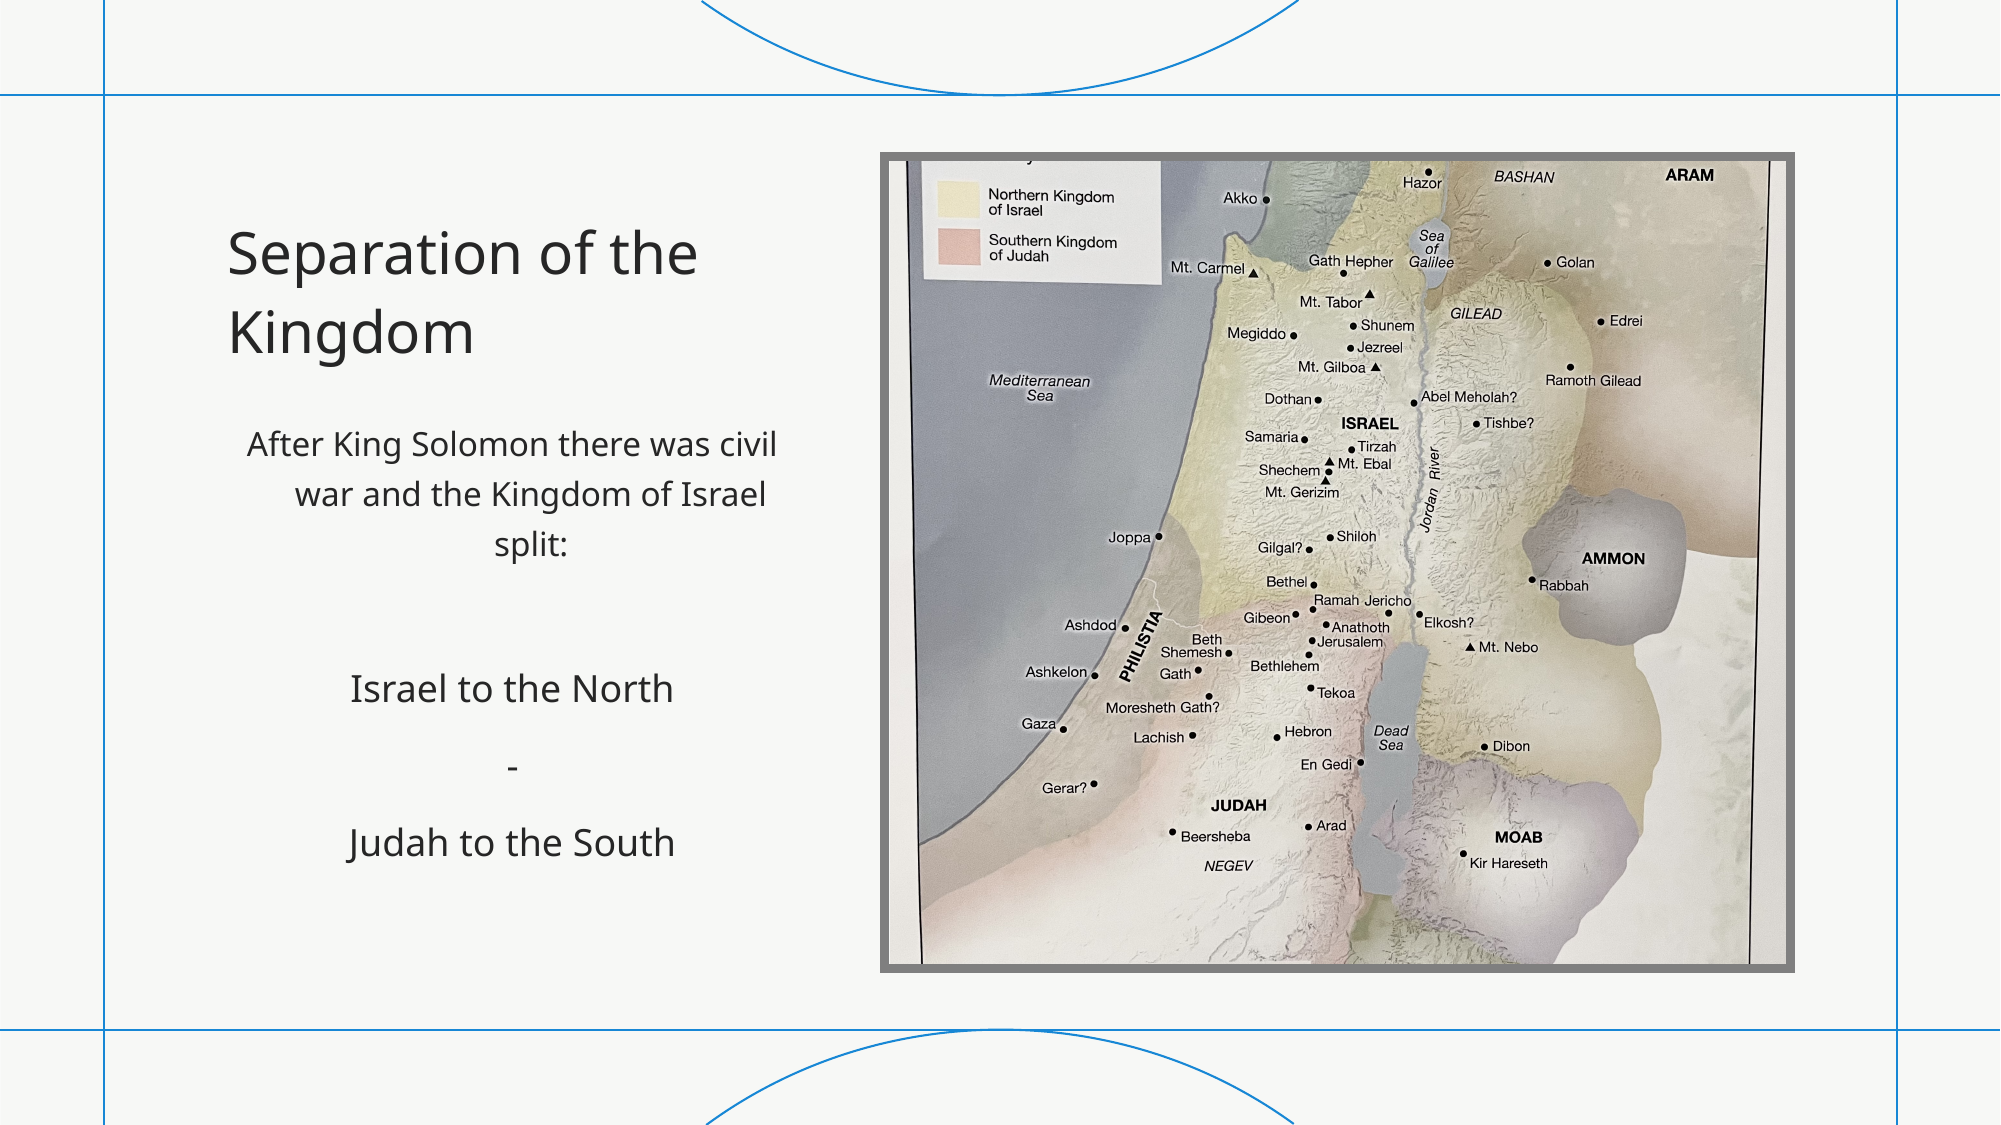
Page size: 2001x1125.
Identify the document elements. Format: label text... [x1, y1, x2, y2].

picture [888, 161, 1787, 964]
list After King Solomon there was civil war and the Kingdom of Israel split: Israel to the North - Judah to the South [212, 409, 813, 964]
title Separation of the Kingdom [212, 161, 813, 379]
